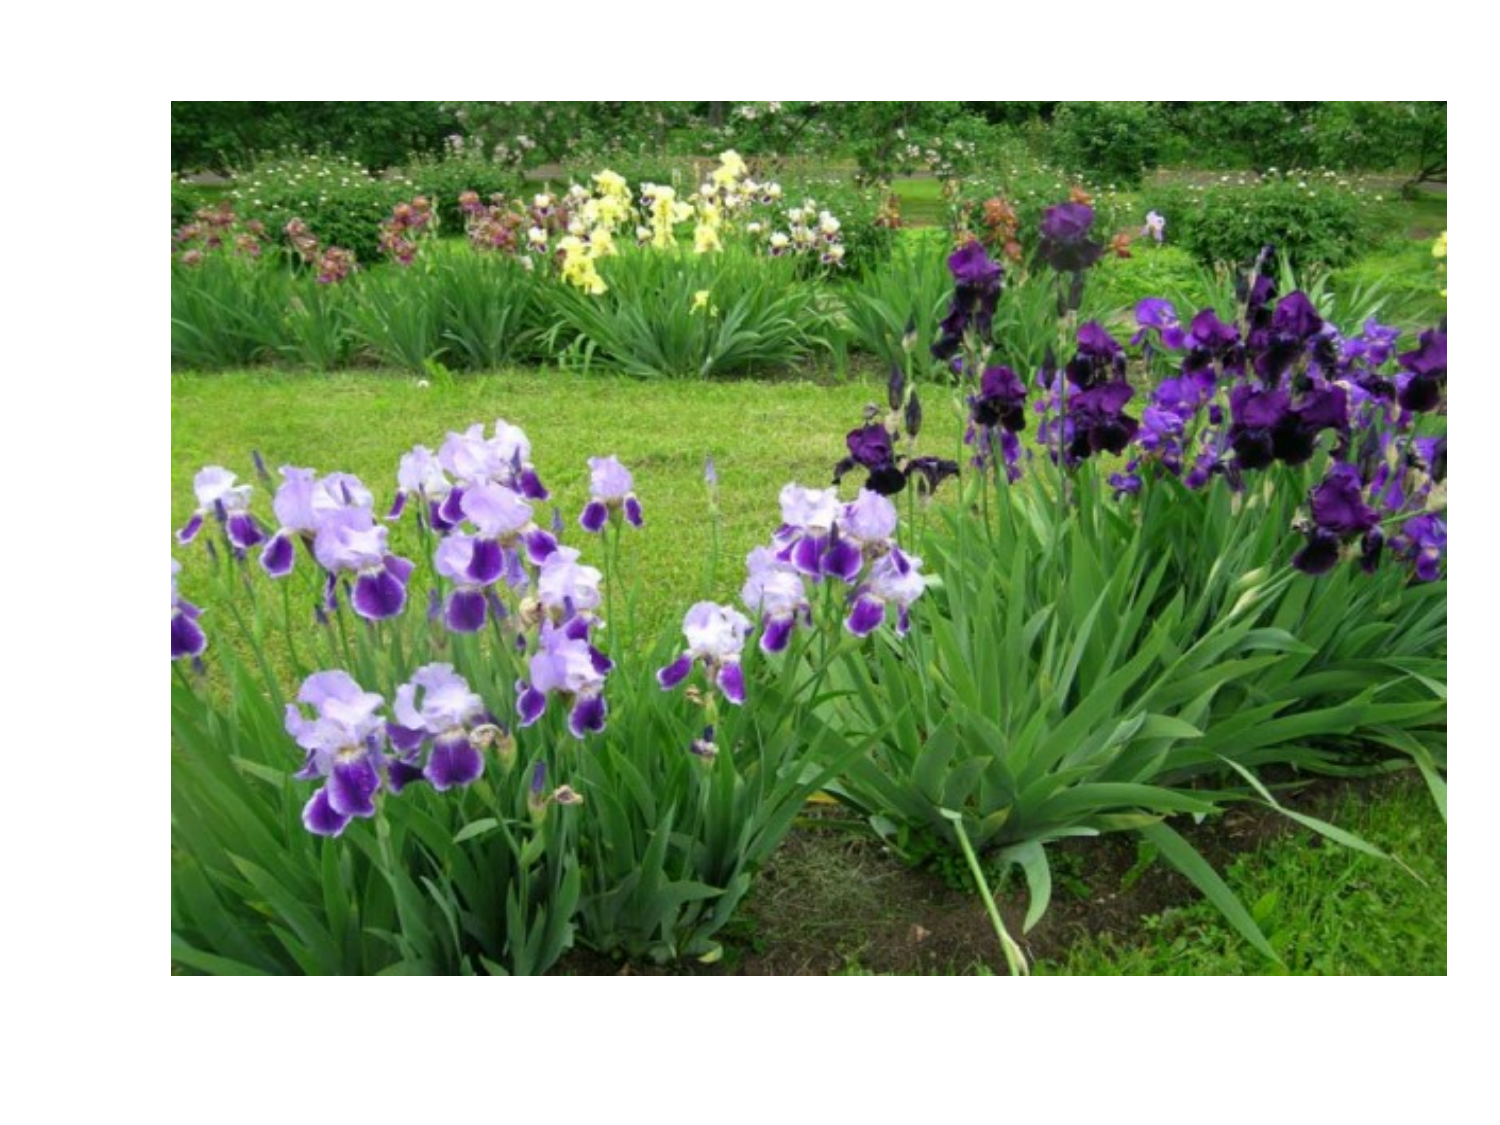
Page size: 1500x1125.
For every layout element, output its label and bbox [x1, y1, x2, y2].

picture [170, 101, 1448, 977]
